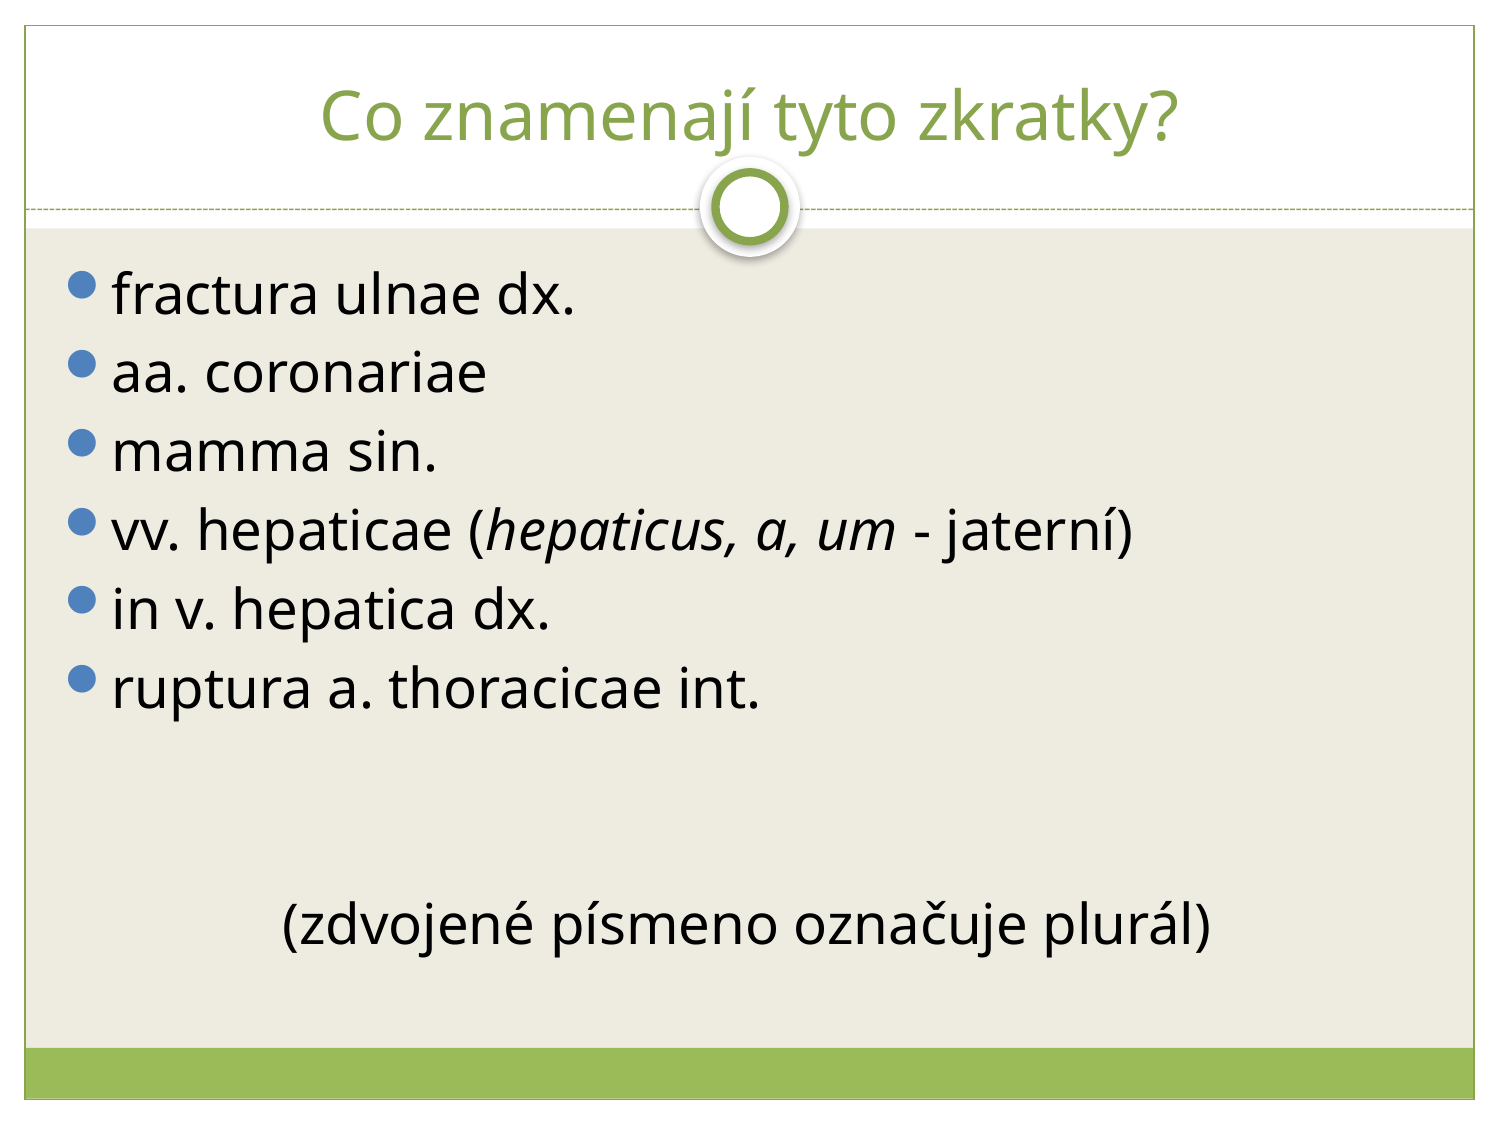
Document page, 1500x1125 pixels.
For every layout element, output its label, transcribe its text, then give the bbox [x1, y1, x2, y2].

list fractura ulnae dx. aa. coronariae mamma sin. vv. hepaticae (hepaticus, a, um - jaterní) in v. hepatica dx. ruptura a. thoracicae int. (zdvojené písmeno označuje plurál) [49, 250, 1445, 1001]
title Co znamenají tyto zkratky? [49, 37, 1450, 162]
